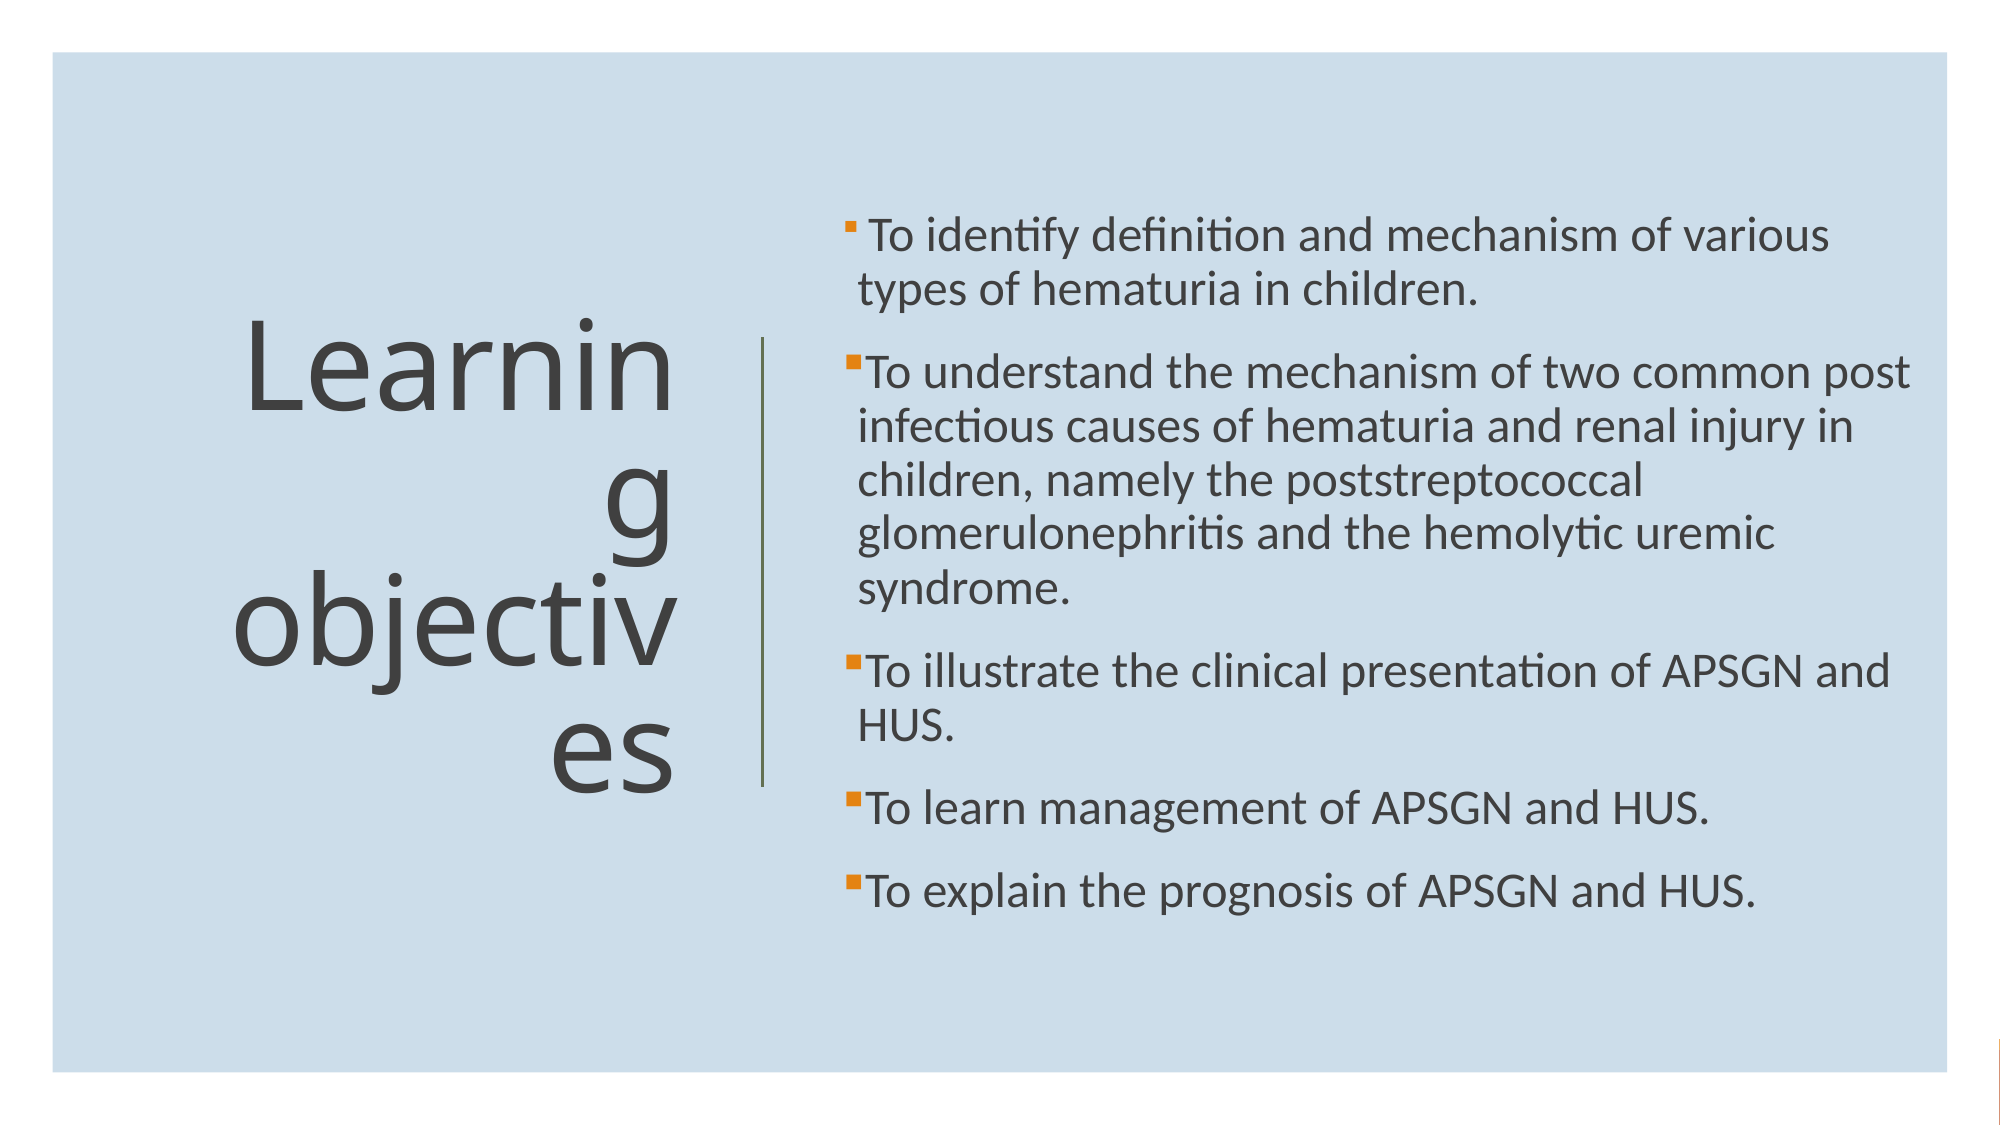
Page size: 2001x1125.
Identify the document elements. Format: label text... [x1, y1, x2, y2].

list To identify definition and mechanism of various types of hematuria in children. To understand the mechanism of two common post infectious causes of hematuria and renal injury in children, namely the poststreptococcal glomerulonephritis and the hemolytic uremic syndrome. To illustrate the clinical presentation of APSGN and HUS. To learn management of APSGN and HUS. To explain the prognosis of APSGN and HUS. [842, 158, 1931, 969]
text_box [51, 51, 1948, 1074]
text_box [0, 0, 2000, 1125]
title Learning objectives [158, 158, 693, 969]
